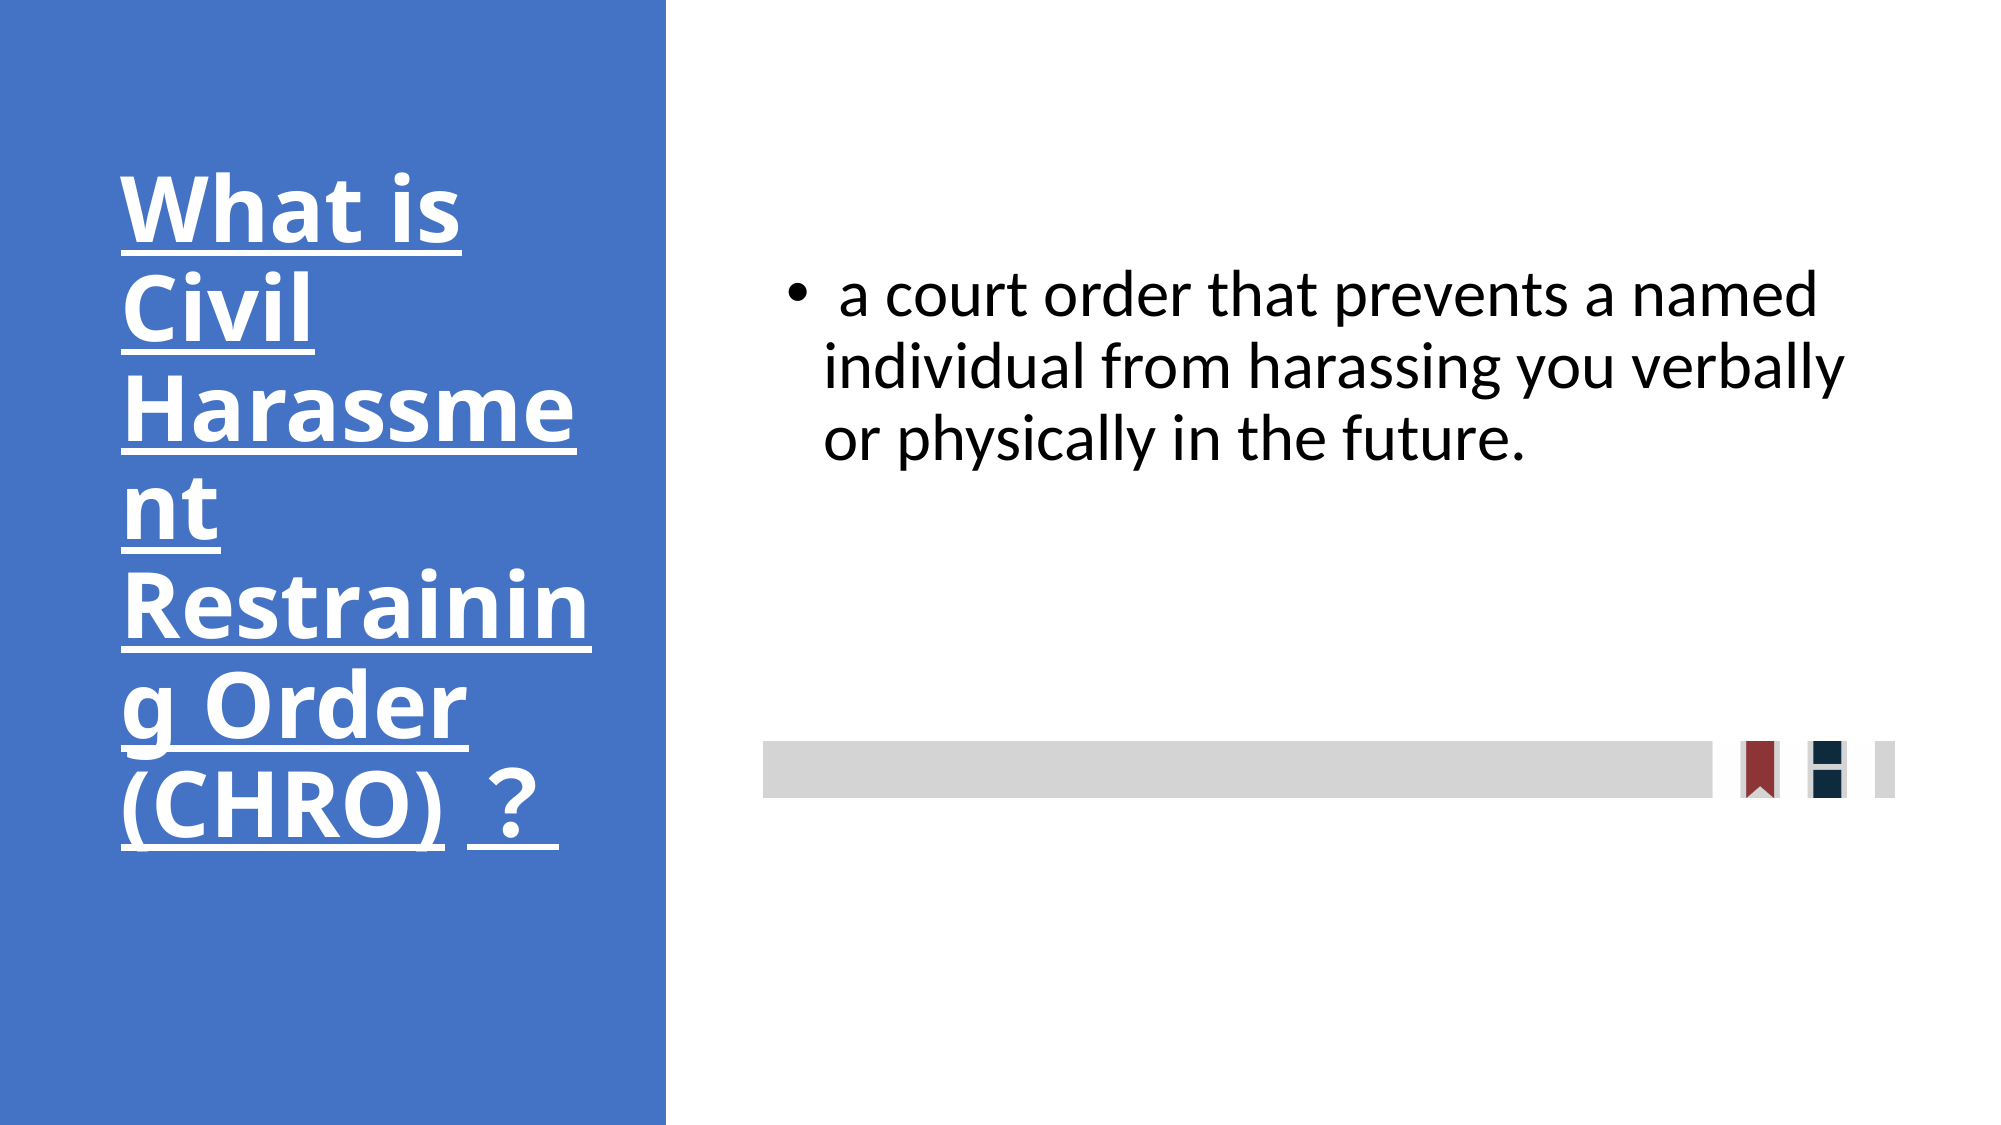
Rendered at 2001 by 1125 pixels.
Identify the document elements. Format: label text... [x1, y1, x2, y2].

text_box [0, 0, 667, 1125]
picture [763, 741, 1895, 798]
list a court order that prevents a named individual from harassing you verbally or physically in the future. [770, 104, 1895, 630]
title What is Civil Harassment Restraining Order (CHRO)？ [105, 104, 614, 1026]
